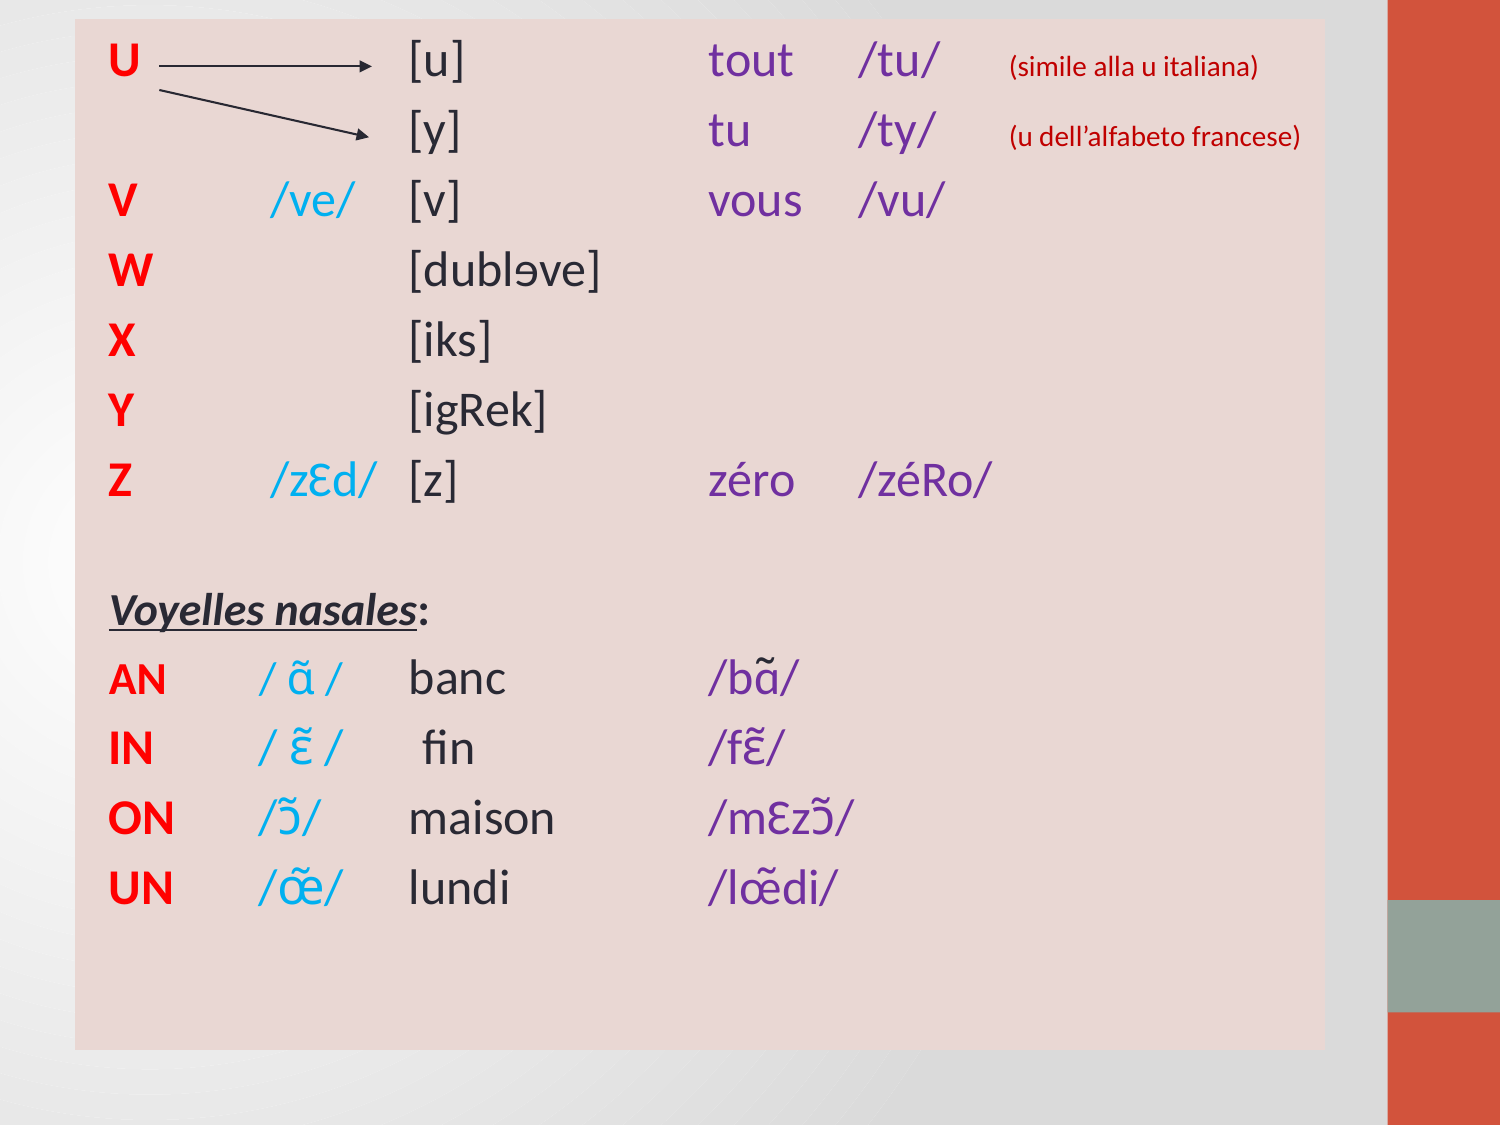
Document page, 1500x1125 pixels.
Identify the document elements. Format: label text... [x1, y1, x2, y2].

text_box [158, 89, 370, 138]
list U [u] tout /tu/ (simile alla u italiana) [y] tu /ty/ (u dell’alfabeto francese) V /ve/ [v] vous /vu/ W [dublɘve] X [iks] Y [igRek] Z /zƐd/ [z] zéro /zéRo/ Voyelles nasales: AN / ɑ̃ / banc /bɑ̃/ IN / ɛ̃ / fin /fɛ̃/ ON /ɔ̃/ maison /mƐzɔ̃/ UN /œ̃/ lundi /lœ̃di/ [75, 19, 1325, 1050]
